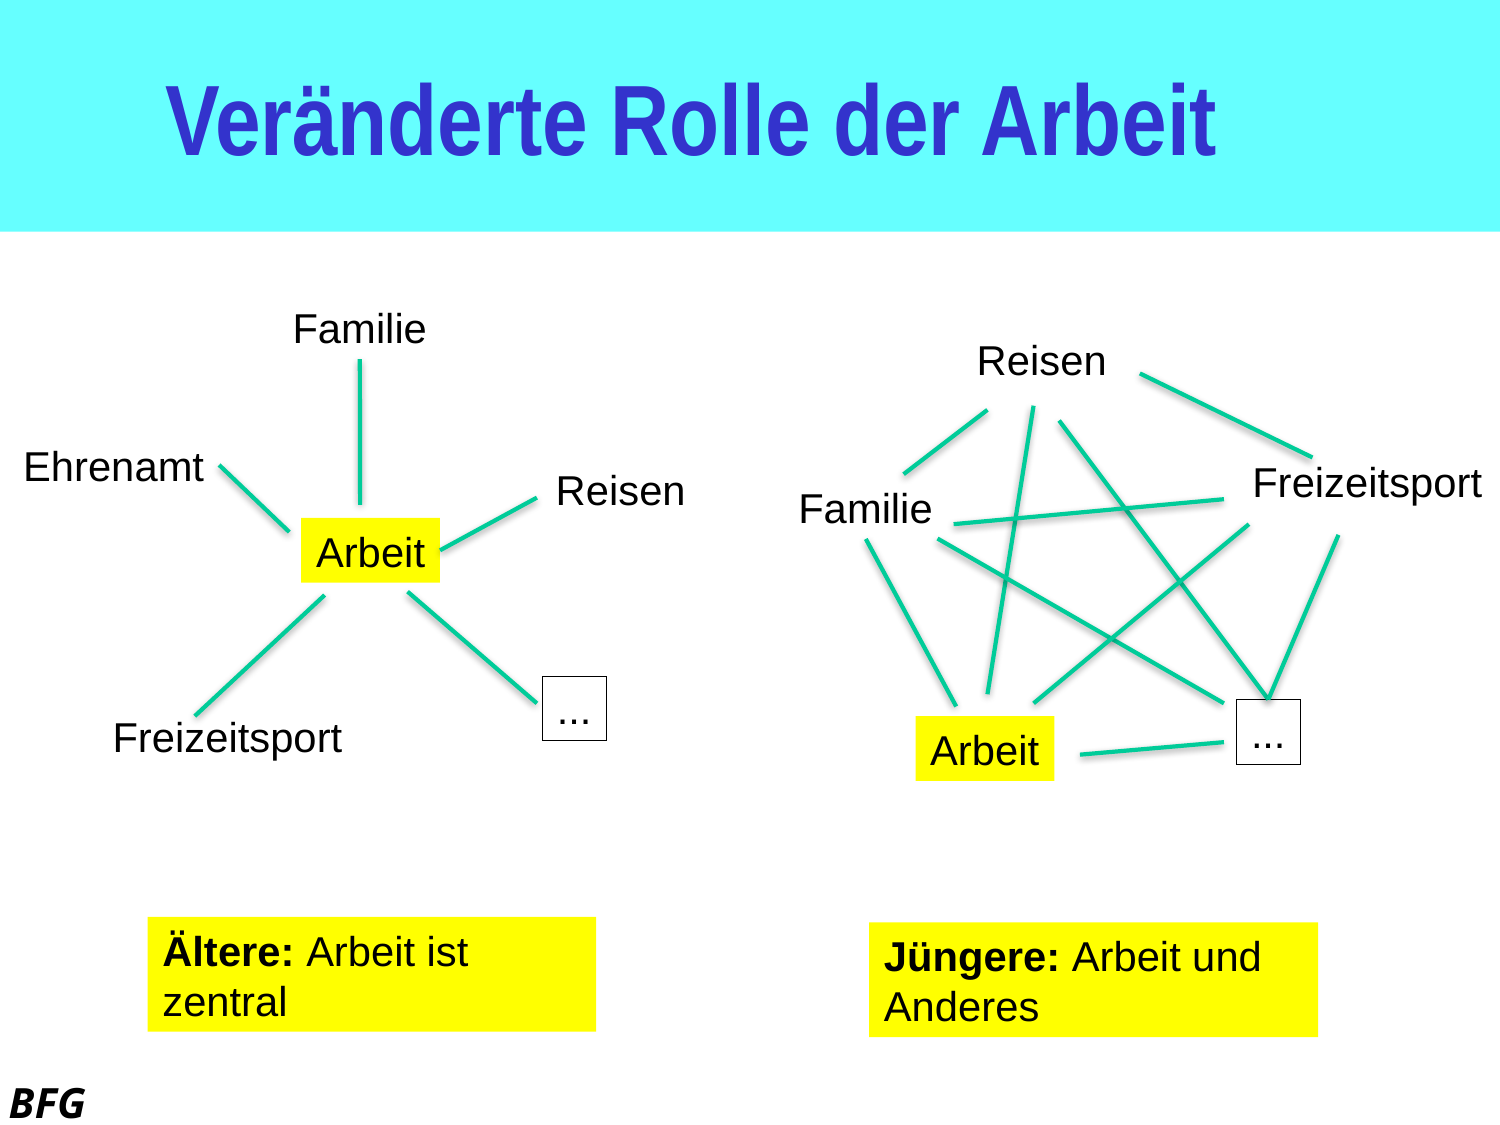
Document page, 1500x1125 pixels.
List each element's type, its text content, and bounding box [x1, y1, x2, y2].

text_box Arbeit [915, 716, 1055, 781]
text_box Familie [783, 474, 948, 539]
text_box Arbeit [301, 517, 440, 583]
text_box Ältere: Arbeit ist zentral [147, 916, 597, 1032]
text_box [440, 497, 538, 551]
text_box Freizeitsport [97, 703, 358, 819]
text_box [987, 405, 1034, 497]
text_box ... [1236, 708, 1301, 765]
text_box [953, 498, 1225, 525]
text_box Ehrenamt [8, 432, 220, 498]
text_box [1058, 420, 1269, 700]
text_box ... [542, 675, 607, 741]
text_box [1139, 373, 1313, 458]
text_box Reisen [961, 326, 1122, 392]
text_box Reisen [540, 456, 701, 521]
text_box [987, 532, 1027, 536]
text_box Familie [277, 294, 442, 360]
text_box Freizeitsport [1274, 448, 1498, 564]
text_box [1033, 523, 1250, 704]
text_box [219, 465, 290, 533]
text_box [953, 538, 1028, 704]
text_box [1268, 534, 1339, 700]
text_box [194, 594, 325, 717]
text_box Jüngere: Arbeit und Anderes [869, 922, 1319, 1038]
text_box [407, 591, 538, 704]
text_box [865, 539, 957, 707]
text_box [1079, 741, 1225, 755]
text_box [903, 409, 983, 475]
title Veränderte Rolle der Arbeit [0, 0, 1500, 232]
